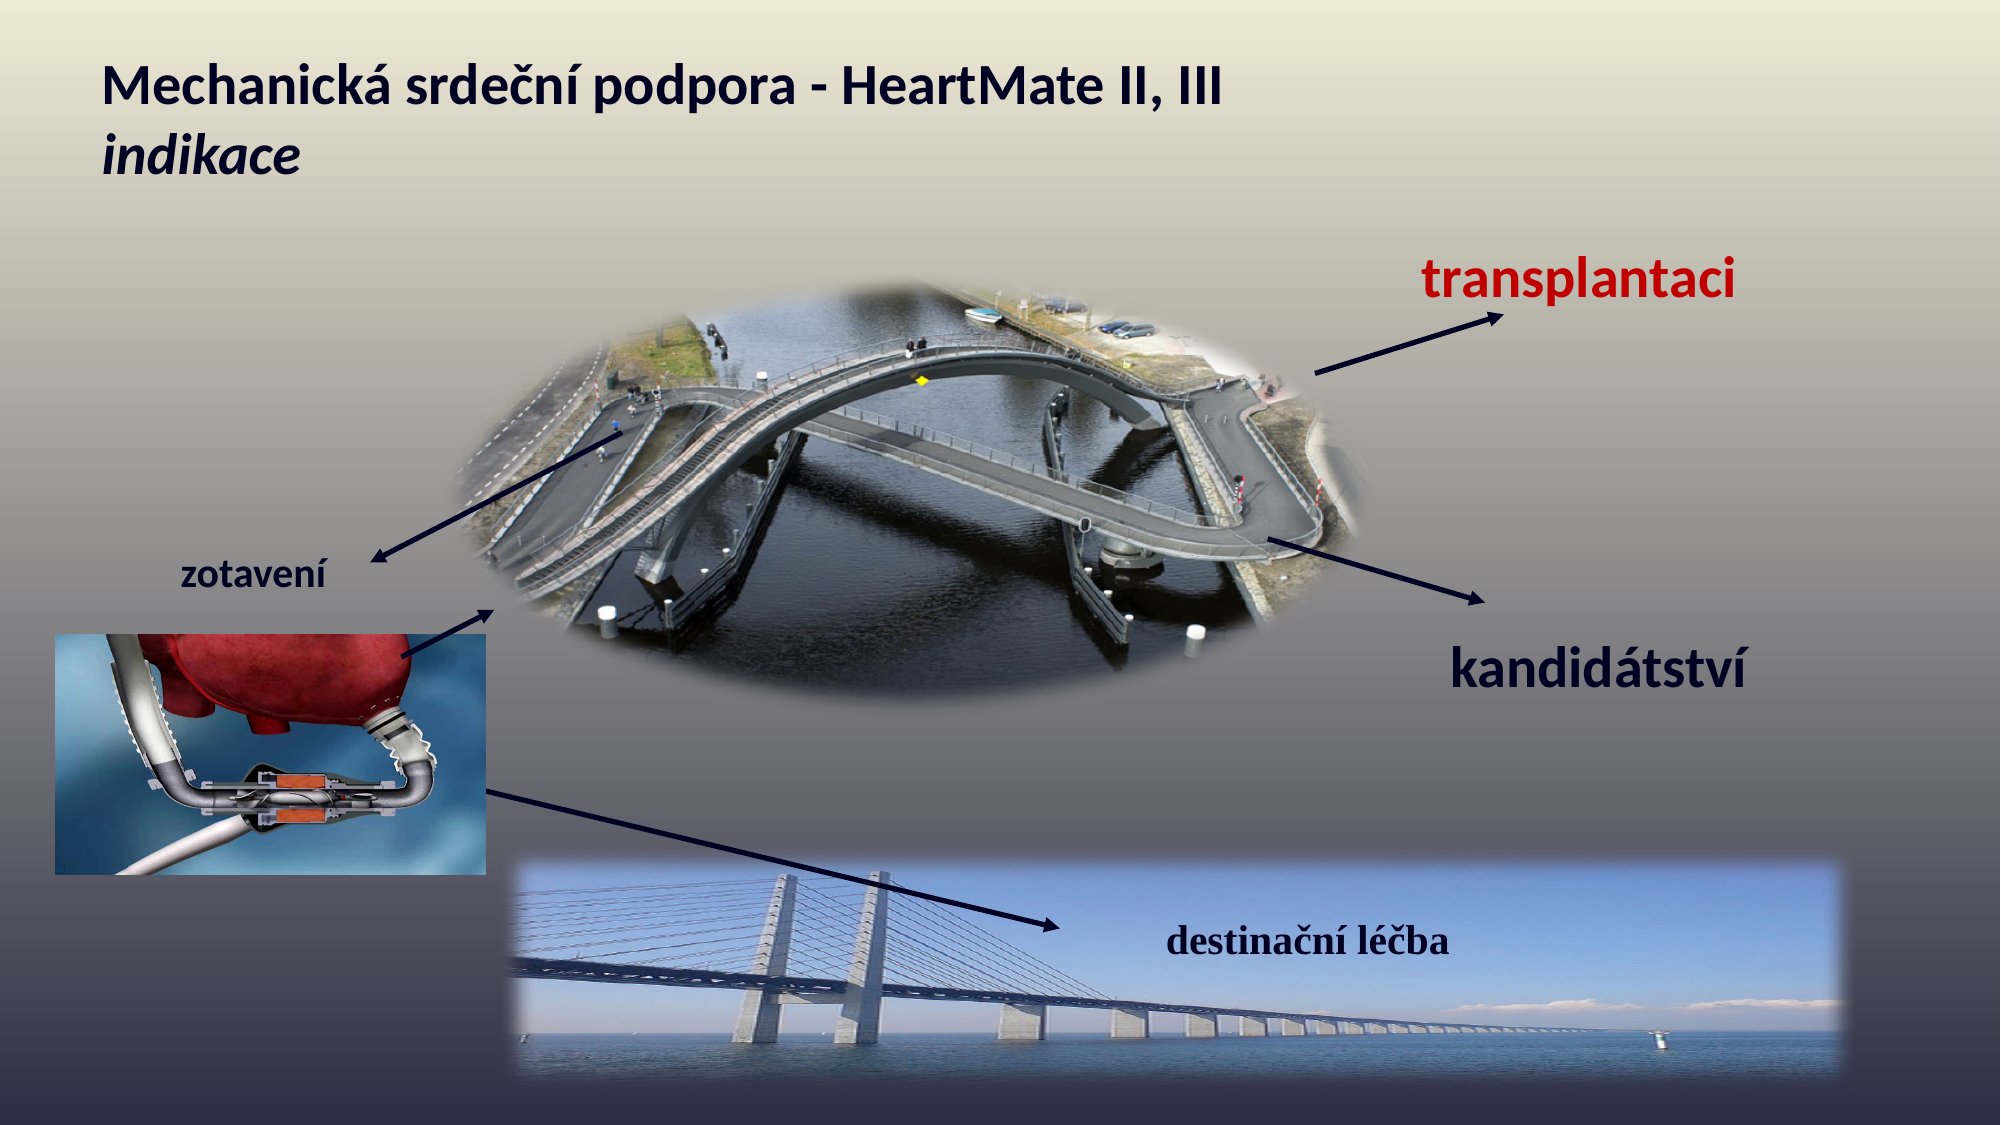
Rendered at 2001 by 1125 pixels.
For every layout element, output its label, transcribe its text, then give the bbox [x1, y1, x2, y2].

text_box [54, 609, 495, 877]
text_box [1314, 231, 1755, 374]
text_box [164, 432, 623, 605]
picture [441, 273, 1379, 717]
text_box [1267, 538, 1765, 708]
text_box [468, 786, 1856, 1090]
text_box Mechanická srdeční podpora - HeartMate II, III indikace [86, 38, 2000, 194]
